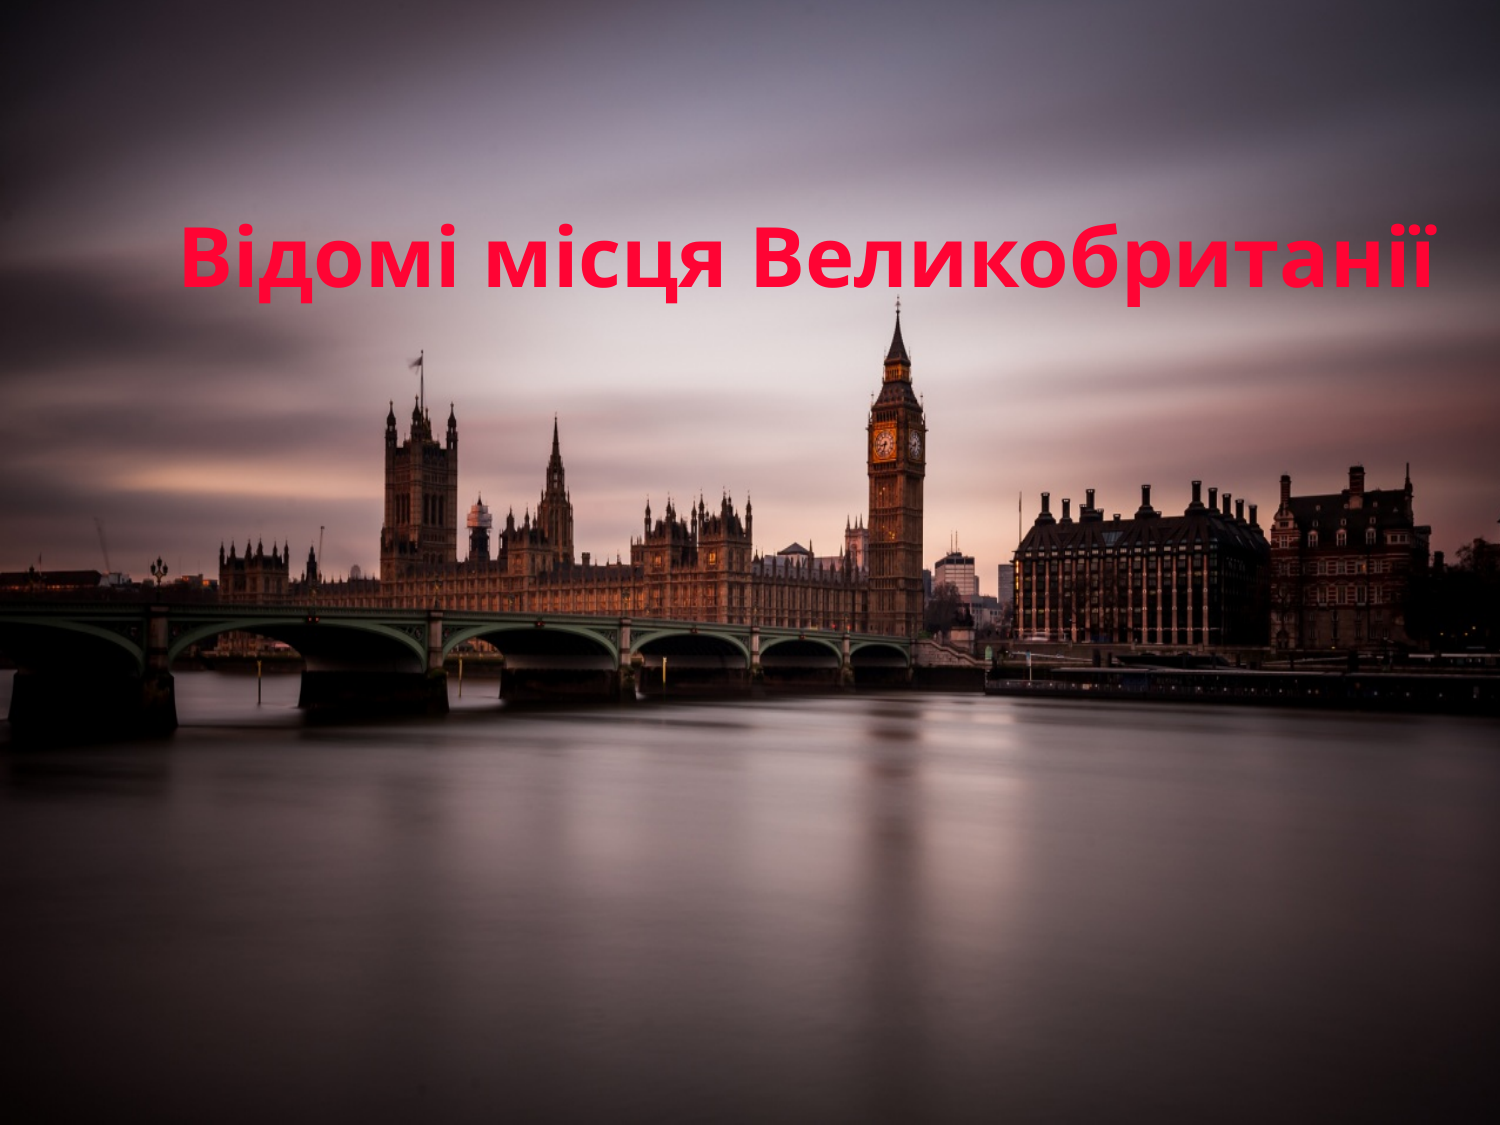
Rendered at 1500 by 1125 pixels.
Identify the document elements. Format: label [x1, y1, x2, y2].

list [0, 0, 1500, 1125]
